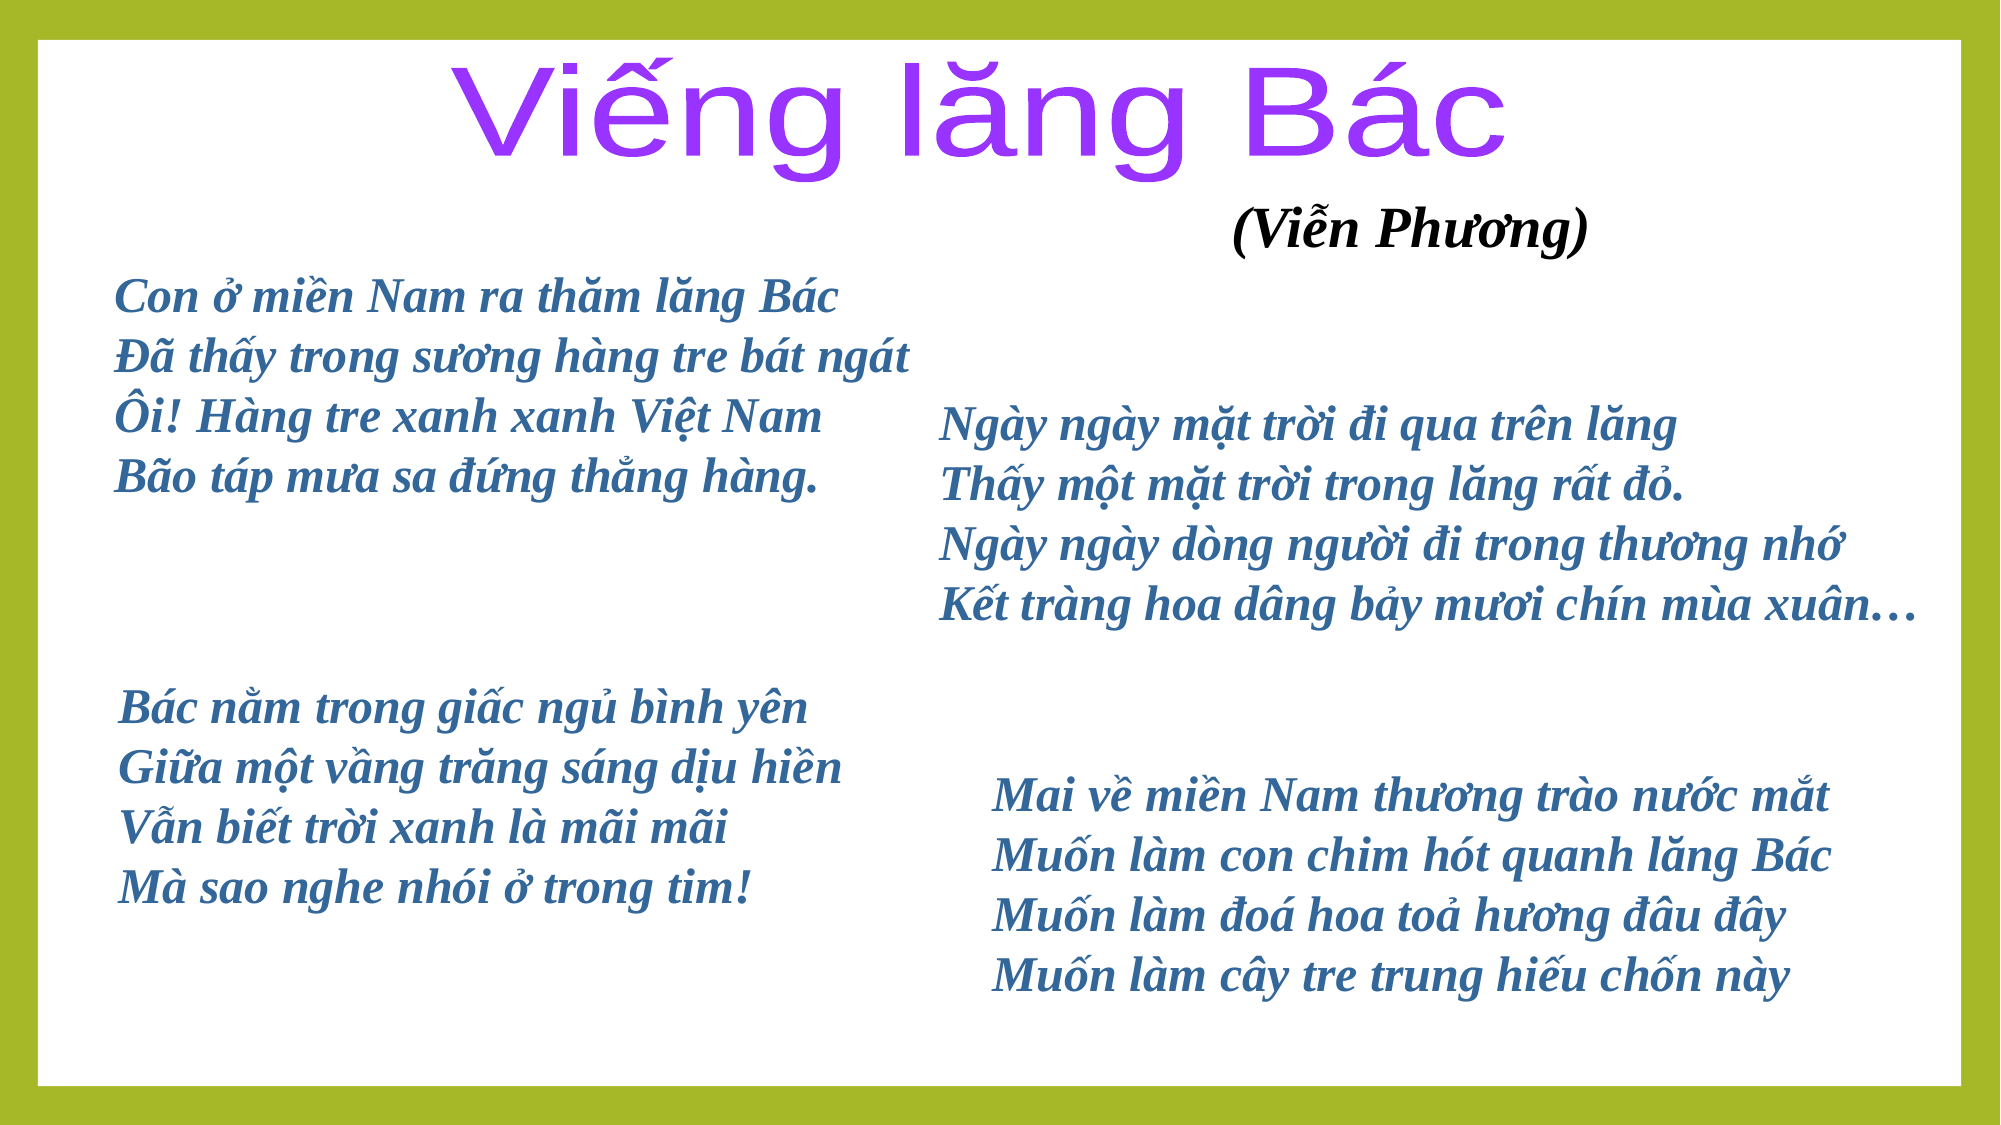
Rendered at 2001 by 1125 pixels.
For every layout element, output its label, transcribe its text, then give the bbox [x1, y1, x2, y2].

text_box Bác nằm trong giấc ngủ bình yên Giữa một vầng trăng sáng dịu hiền Vẫn biết trời xanh là mãi mãi Mà sao nghe nhói ở trong tim! [103, 665, 891, 921]
text_box (Viễn Phương) [1216, 181, 1642, 267]
text_box Mai về miền Nam thương trào nước mắt Muốn làm con chim hót quanh lăng Bác Muốn làm đoá hoa toả hương đâu đây Muốn làm cây tre trung hiếu chốn này [977, 754, 1865, 1010]
text_box Ngày ngày mặt trời đi qua trên lăng Thấy một mặt trời trong lăng rất đỏ. Ngày ngày dòng người đi trong thương nhớ Kết tràng hoa dâng bảy mươi chín mùa xuân… [924, 383, 2000, 639]
text_box Con ở miền Nam ra thăm lăng Bác Đã thấy trong sương hàng tre bát ngát Ôi! Hàng tre xanh xanh Việt Nam Bão táp mưa sa đứng thẳng hàng. [99, 254, 925, 510]
